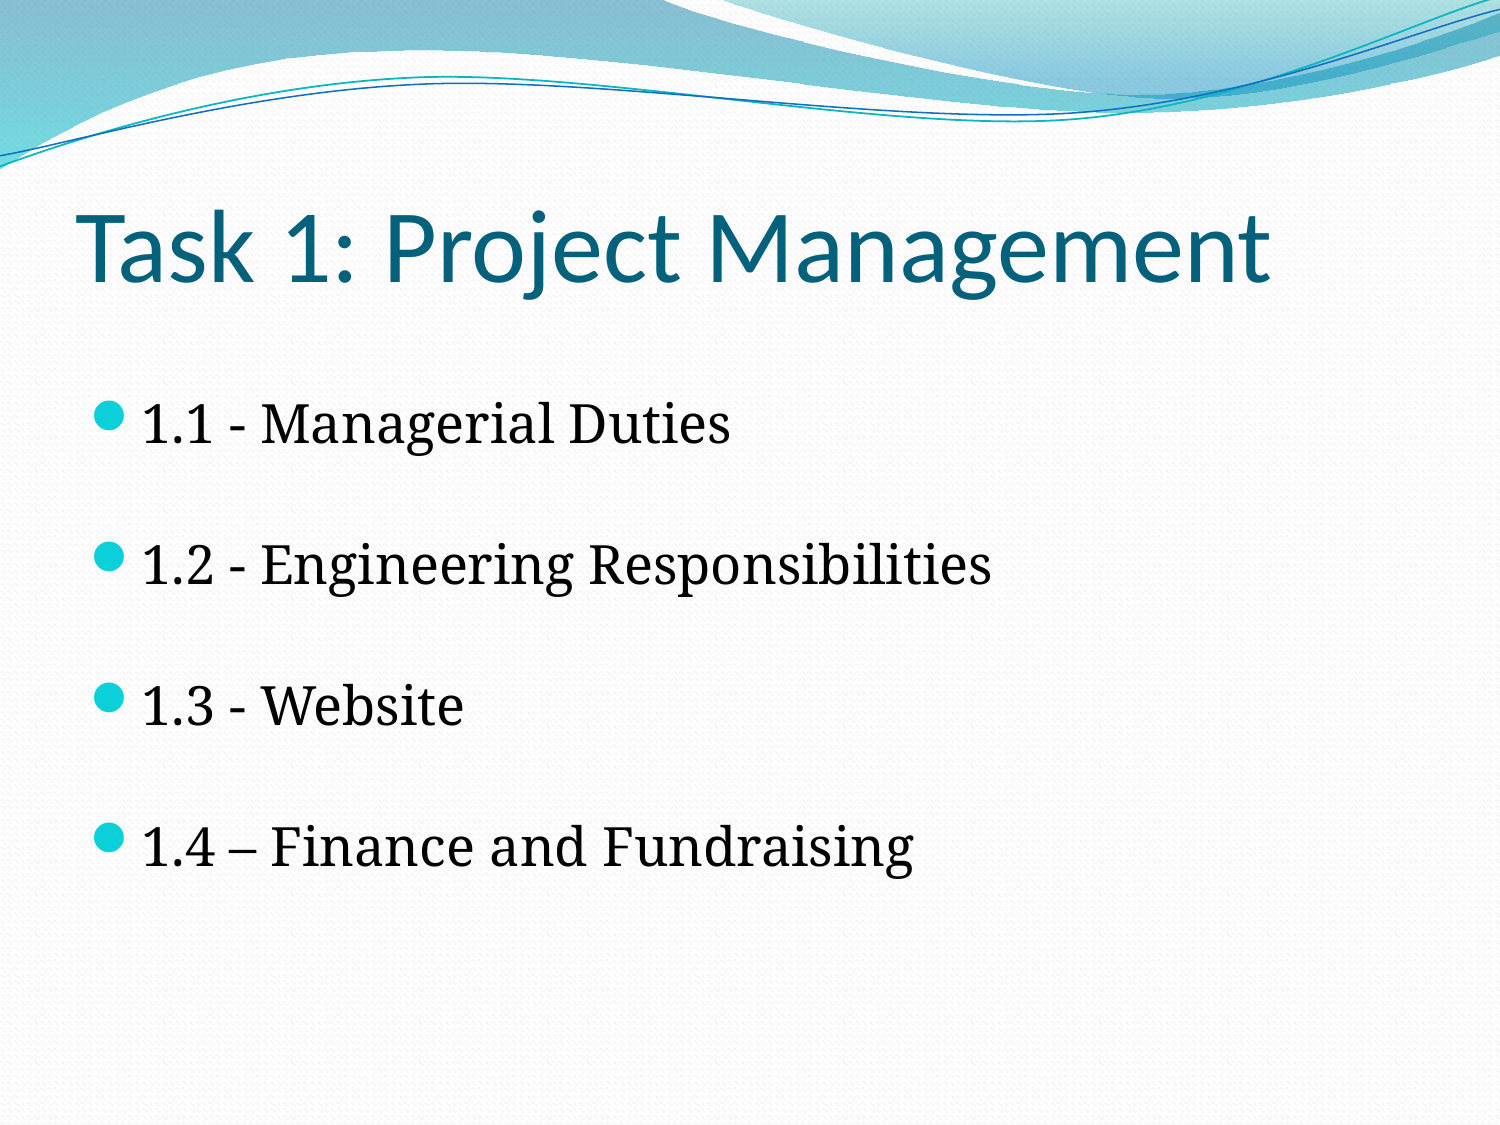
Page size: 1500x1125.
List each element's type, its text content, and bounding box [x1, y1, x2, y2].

list 1.1 - Managerial Duties 1.2 - Engineering Responsibilities 1.3 - Website 1.4 – Finance and Fundraising [75, 317, 1425, 1038]
title Task 1: Project Management [75, 115, 1425, 303]
